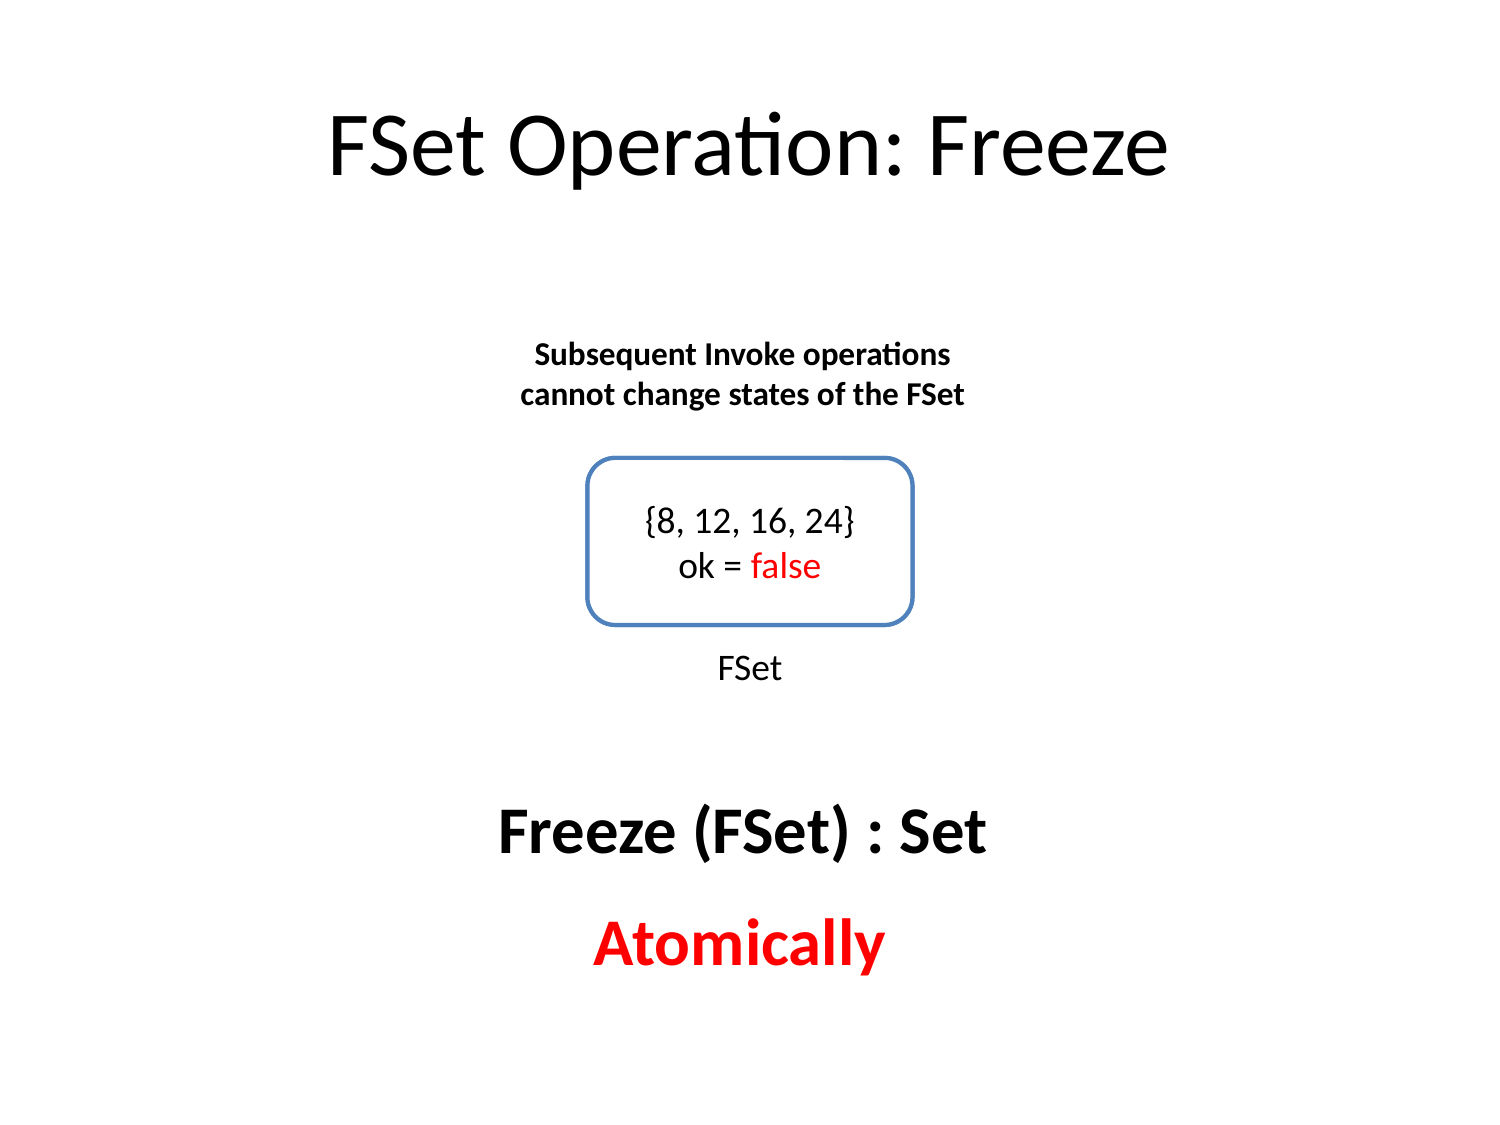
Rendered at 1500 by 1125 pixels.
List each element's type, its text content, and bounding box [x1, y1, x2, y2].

text_box Freeze (FSet) : Set [483, 779, 1003, 875]
text_box Atomically [579, 891, 902, 987]
text_box {8, 12, 16, 24} ok = false [585, 455, 915, 628]
text_box Subsequent Invoke operations cannot change states of the FSet [478, 324, 1008, 420]
text_box FSet [702, 635, 798, 695]
title FSet Operation: Freeze [75, 45, 1425, 233]
